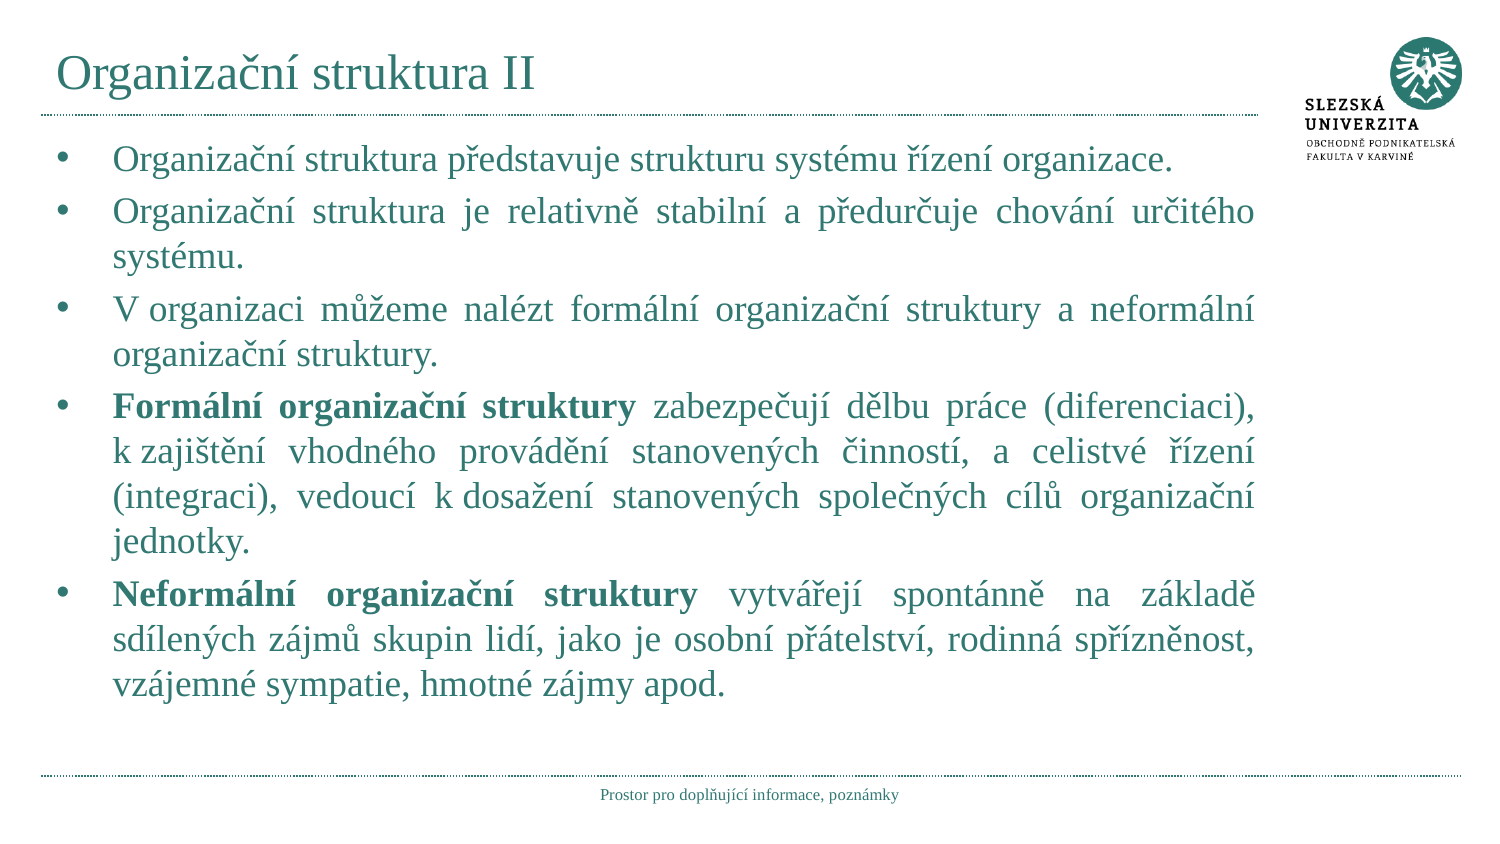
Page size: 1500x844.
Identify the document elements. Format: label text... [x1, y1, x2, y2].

text_box Organizační struktura představuje strukturu systému řízení organizace. Organizační struktura je relativně stabilní a předurčuje chování určitého systému. V organizaci můžeme nalézt formální organizační struktury a neformální organizační struktury. Formální organizační struktury zabezpečují dělbu práce (diferenciaci), k zajištění vhodného provádění stanovených činností, a celistvé řízení (integraci), vedoucí k dosažení stanovených společných cílů organizační jednotky. Neformální organizační struktury vytvářejí spontánně na základě sdílených zájmů skupin lidí, jako je osobní přátelství, rodinná spřízněnost, vzájemné sympatie, hmotné zájmy apod. [41, 126, 1272, 635]
picture [1305, 37, 1462, 160]
text_box Prostor pro doplňující informace, poznámky [442, 776, 1058, 811]
title Organizační struktura II [41, 32, 1034, 116]
